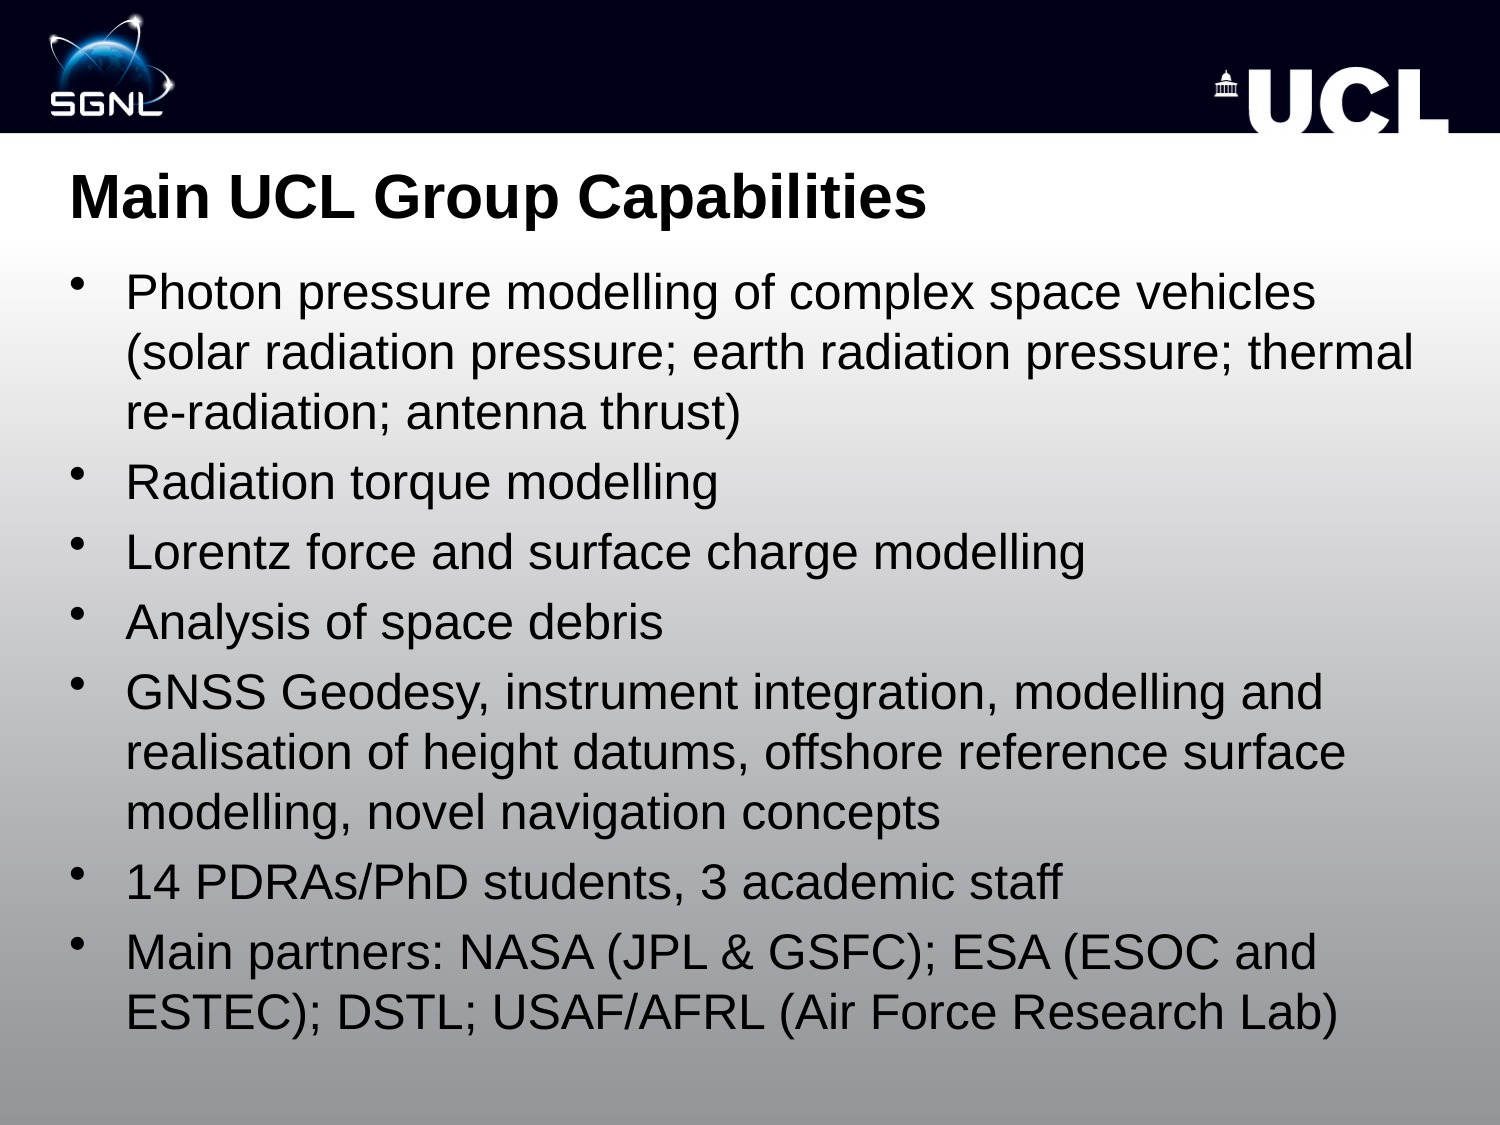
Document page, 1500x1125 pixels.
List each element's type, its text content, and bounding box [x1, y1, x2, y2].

picture [0, 0, 1500, 1125]
list Photon pressure modelling of complex space vehicles (solar radiation pressure; earth radiation pressure; thermal re-radiation; antenna thrust) Radiation torque modelling Lorentz force and surface charge modelling Analysis of space debris GNSS Geodesy, instrument integration, modelling and realisation of height datums, offshore reference surface modelling, novel navigation concepts 14 PDRAs/PhD students, 3 academic staff Main partners: NASA (JPL & GSFC); ESA (ESOC and ESTEC); DSTL; USAF/AFRL (Air Force Research Lab) [53, 251, 1448, 820]
title Main UCL Group Capabilities [53, 148, 1448, 251]
